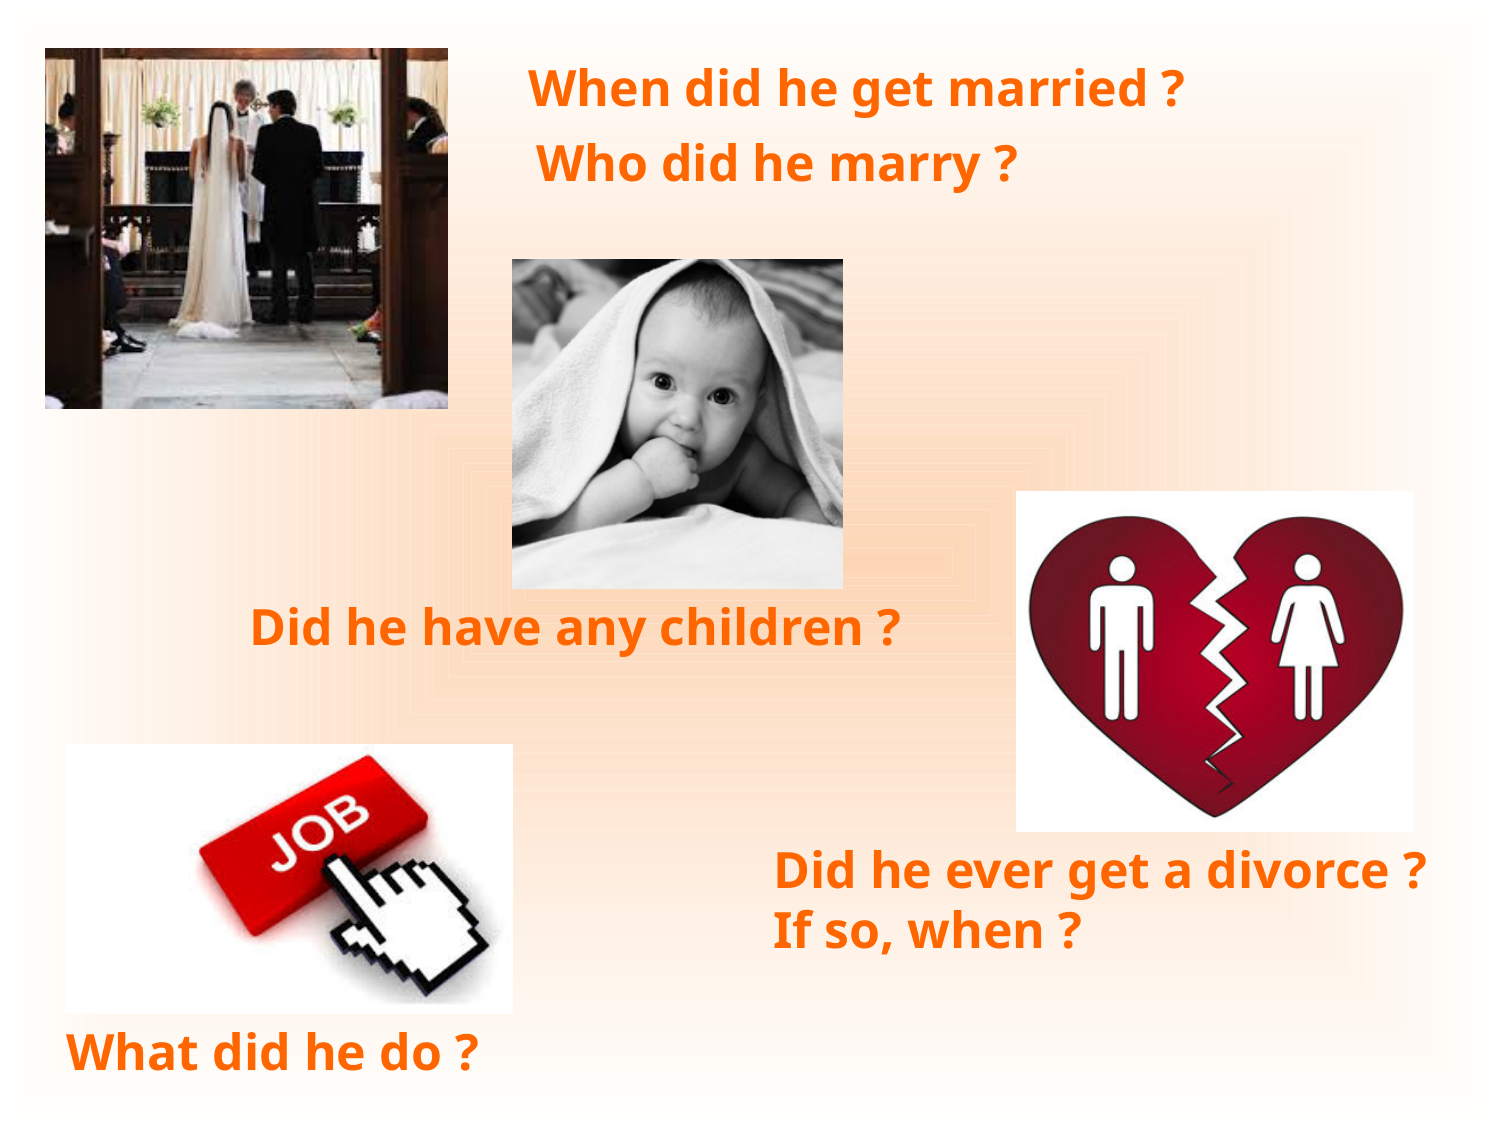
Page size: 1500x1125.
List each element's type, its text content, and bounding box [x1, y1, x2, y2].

picture [65, 744, 514, 1014]
picture [1016, 491, 1415, 832]
text_box When did he get married ? [513, 48, 1214, 124]
text_box Did he ever get a divorce ? If so, when ? [758, 831, 1456, 967]
picture [512, 258, 843, 589]
text_box Who did he marry ? [521, 124, 1034, 200]
text_box What did he do ? [51, 1013, 507, 1088]
picture [45, 48, 449, 409]
text_box Did he have any children ? [234, 588, 917, 664]
